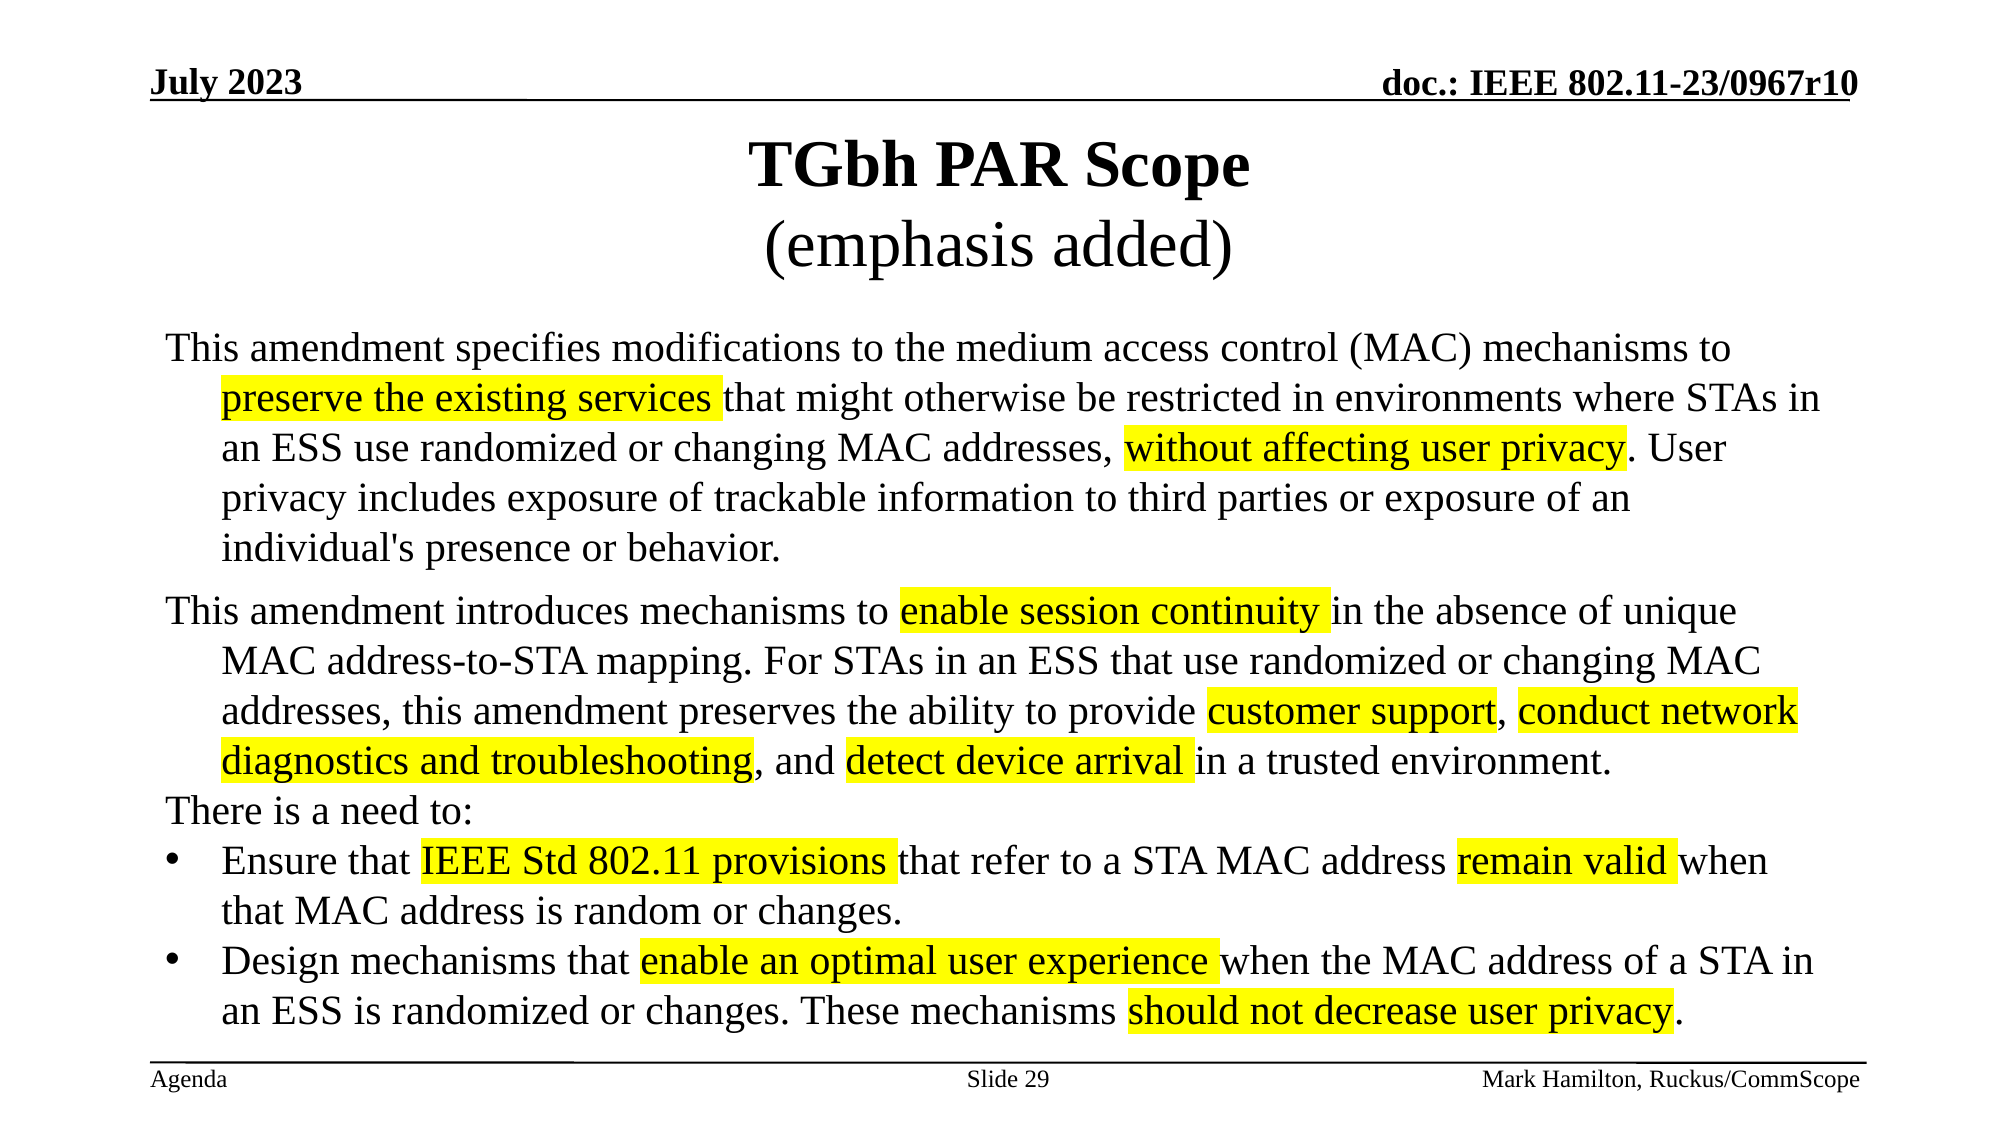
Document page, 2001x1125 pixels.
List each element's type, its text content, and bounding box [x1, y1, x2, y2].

title TGbh PAR Scope (emphasis added) [149, 112, 1850, 288]
list This amendment specifies modifications to the medium access control (MAC) mechanisms to preserve the existing services that might otherwise be restricted in environments where STAs in an ESS use randomized or changing MAC addresses, without affecting user privacy. User privacy includes exposure of trackable information to third parties or exposure of an individual's presence or behavior. This amendment introduces mechanisms to enable session continuity in the absence of unique MAC address-to-STA mapping. For STAs in an ESS that use randomized or changing MAC addresses, this amendment preserves the ability to provide customer support, conduct network diagnostics and troubleshooting, and detect device arrival in a trusted environment. There is a need to: Ensure that IEEE Std 802.11 provisions that refer to a STA MAC address remain valid when that MAC address is random or changes. Design mechanisms that enable an optimal user experience when the MAC address of a STA in an ESS is randomized or changes. These mechanisms should not decrease user privacy. [149, 312, 1850, 988]
slide_number Slide 29 [950, 1061, 1067, 1123]
